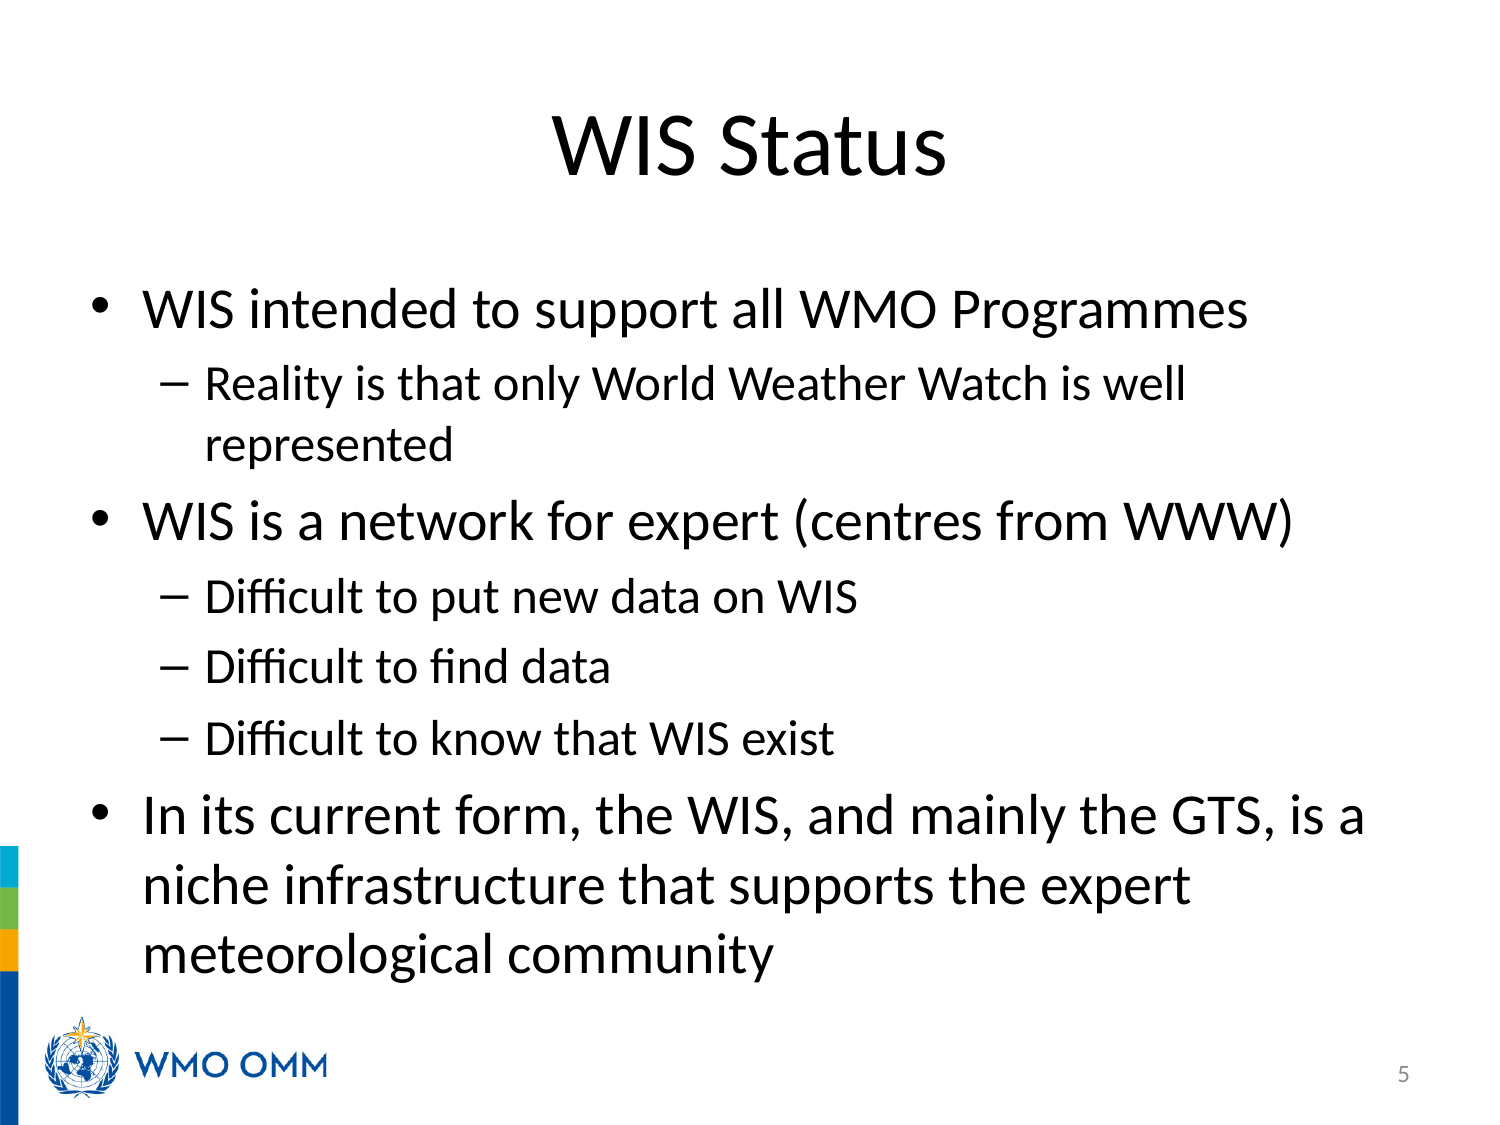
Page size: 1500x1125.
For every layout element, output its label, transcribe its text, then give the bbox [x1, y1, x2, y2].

title WIS Status [75, 45, 1425, 233]
picture [0, 845, 327, 1125]
slide_number 5 [1074, 1042, 1425, 1103]
list WIS intended to support all WMO Programmes Reality is that only World Weather Watch is well represented WIS is a network for expert (centres from WWW) Difficult to put new data on WIS Difficult to find data Difficult to know that WIS exist In its current form, the WIS, and mainly the GTS, is a niche infrastructure that supports the expert meteorological community [75, 262, 1425, 1005]
